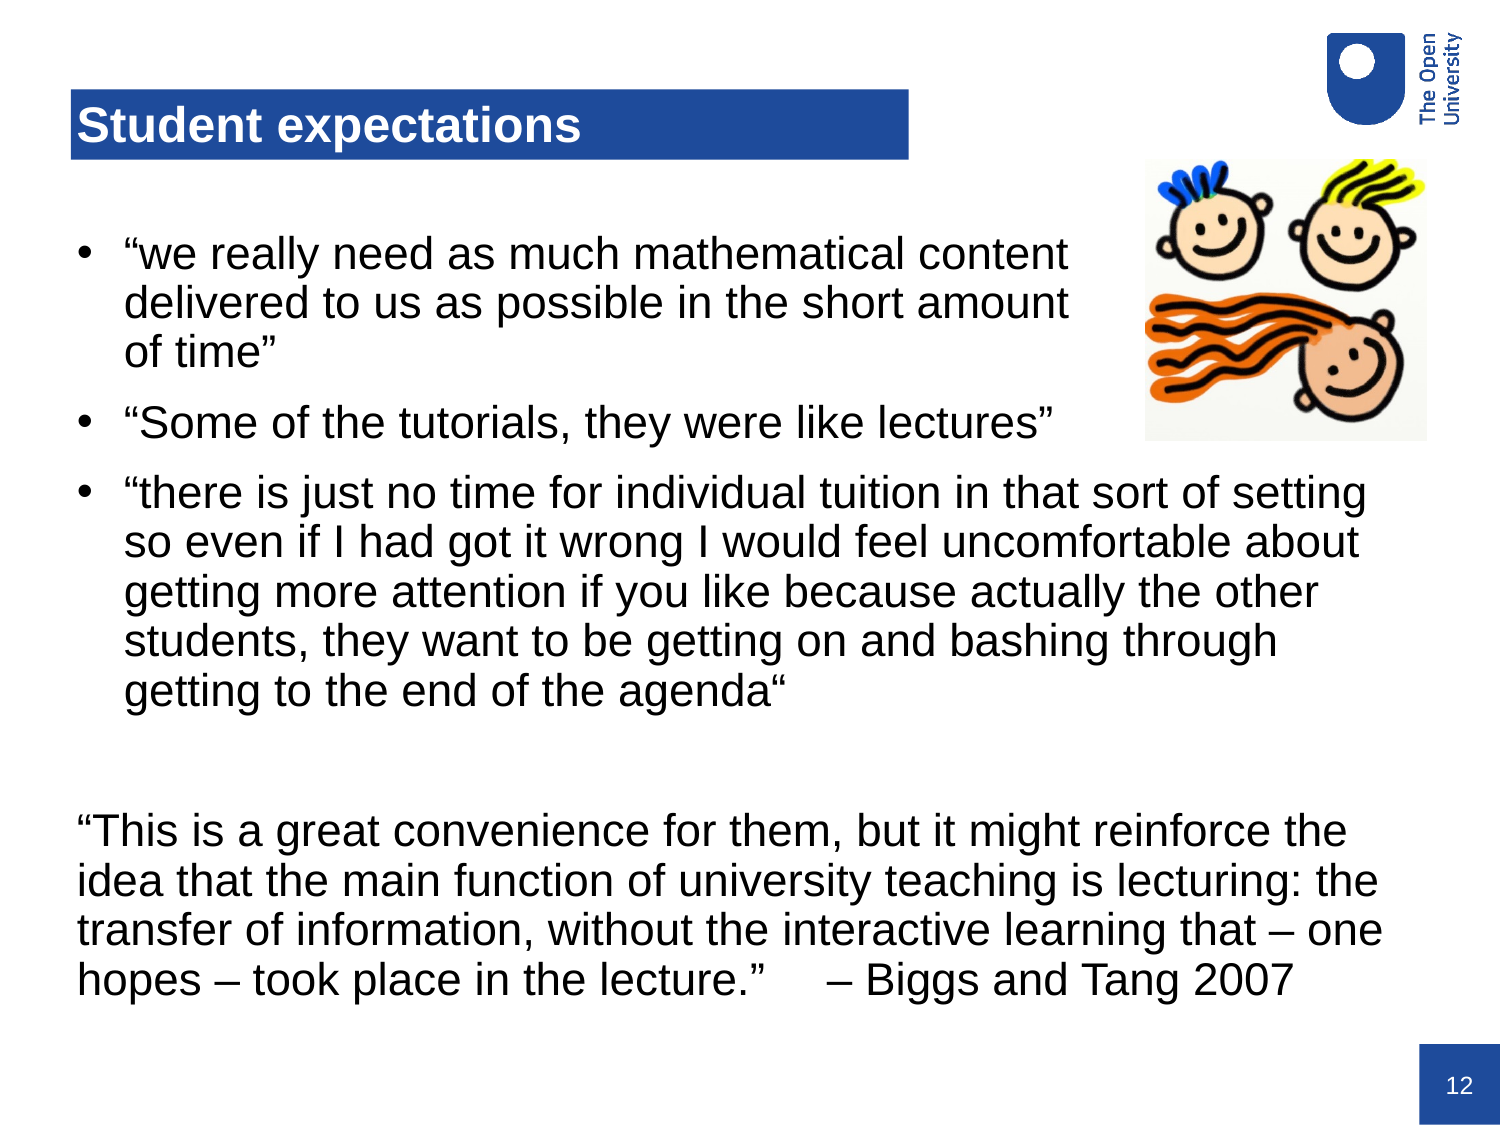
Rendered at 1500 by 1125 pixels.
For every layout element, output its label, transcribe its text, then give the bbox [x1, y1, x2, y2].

picture [1144, 159, 1427, 441]
list “we really need as much mathematical content delivered to us as possible in the short amount of time” “Some of the tutorials, they were like lectures” “there is just no time for individual tuition in that sort of setting so even if I had got it wrong I would feel uncomfortable about getting more attention if you like because actually the other students, they want to be getting on and bashing through getting to the end of the agenda“ “This is a great convenience for them, but it might reinforce the idea that the main function of university teaching is lecturing: the transfer of information, without the interactive learning that – one hopes – took place in the lecture.” – Biggs and Tang 2007 [70, 223, 1427, 1021]
picture [1327, 32, 1462, 125]
text_box Student expectations [70, 89, 909, 160]
